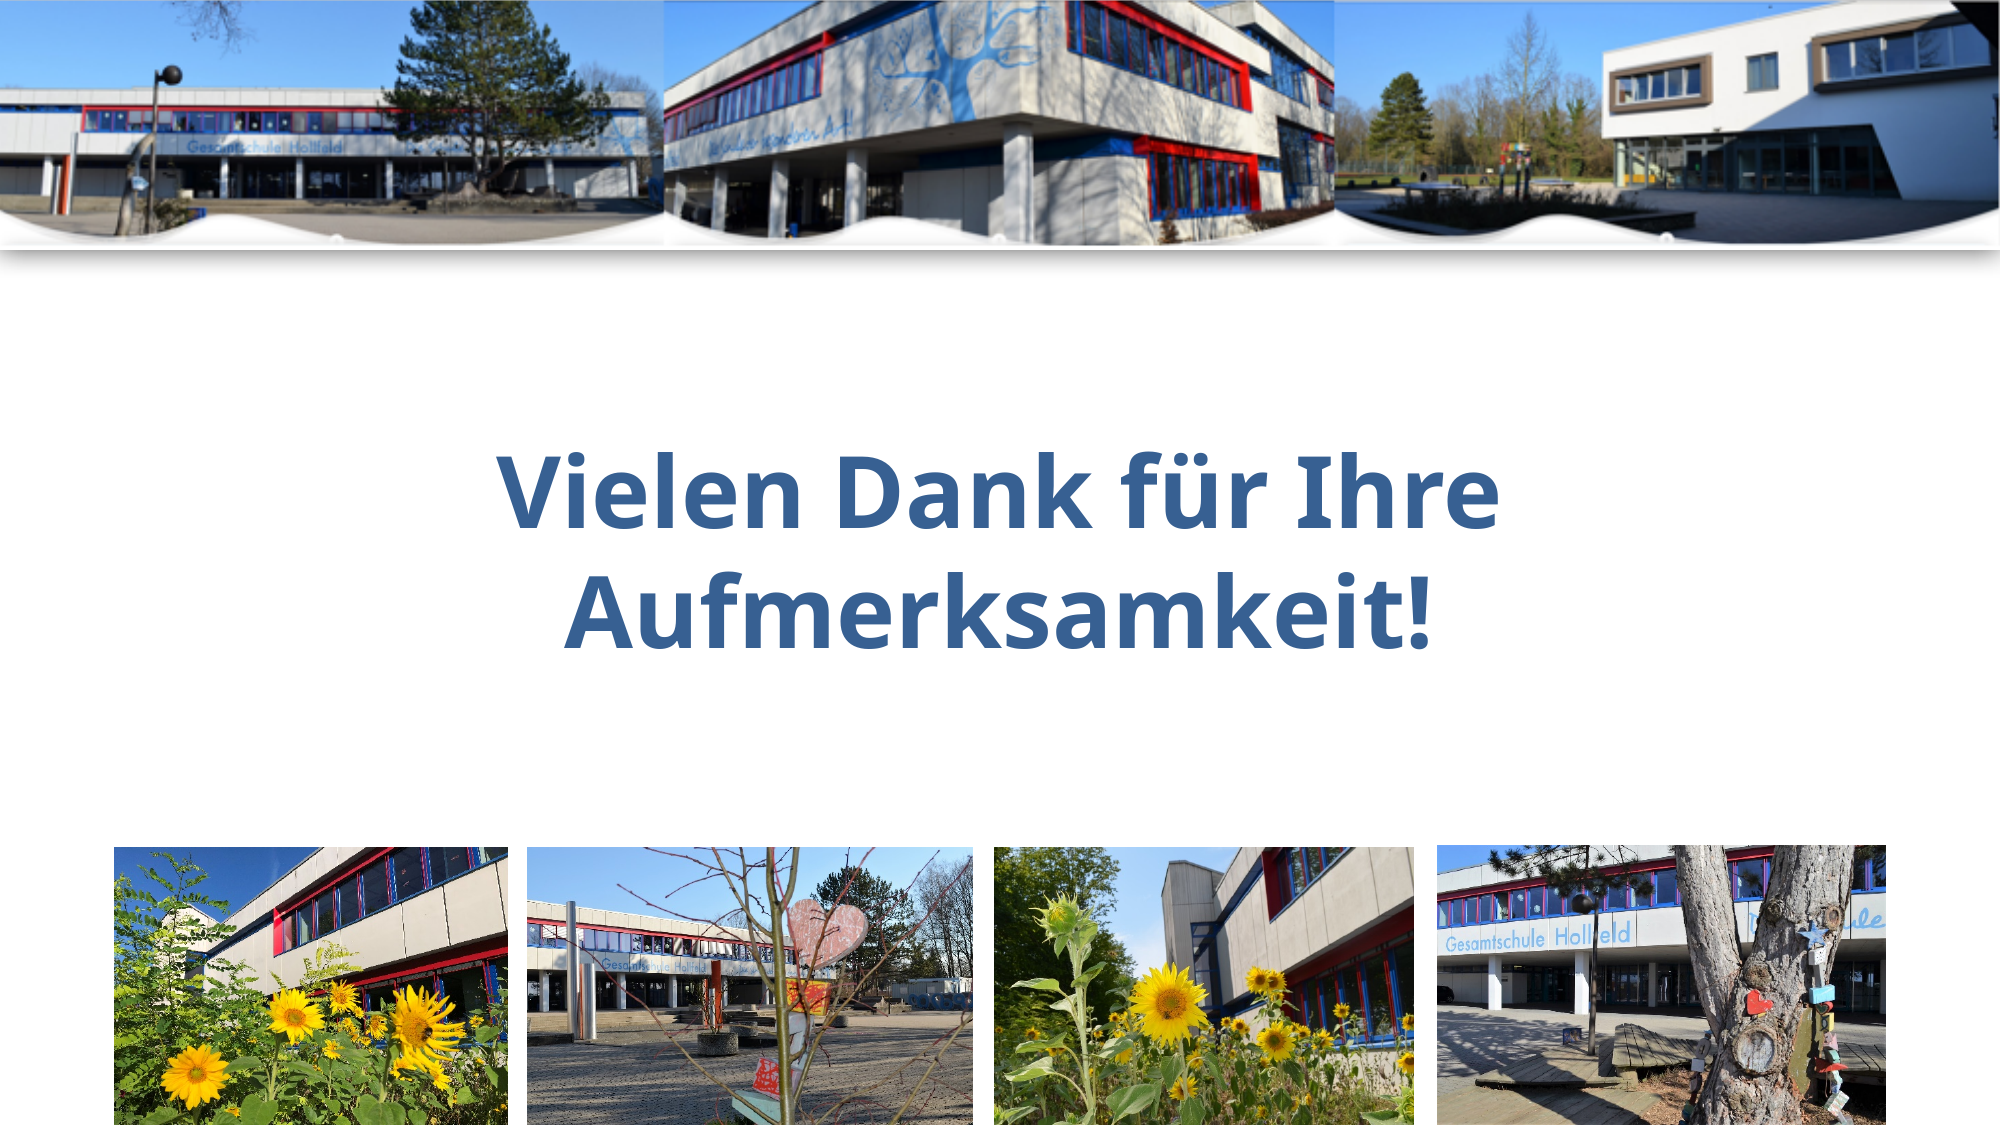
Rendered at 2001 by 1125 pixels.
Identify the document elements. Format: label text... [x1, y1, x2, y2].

picture [1437, 845, 1887, 1125]
picture [0, 0, 2000, 250]
picture [994, 847, 1414, 1125]
list Vielen Dank für Ihre Aufmerksamkeit! [324, 420, 1675, 716]
picture [527, 847, 973, 1125]
picture [113, 847, 508, 1125]
